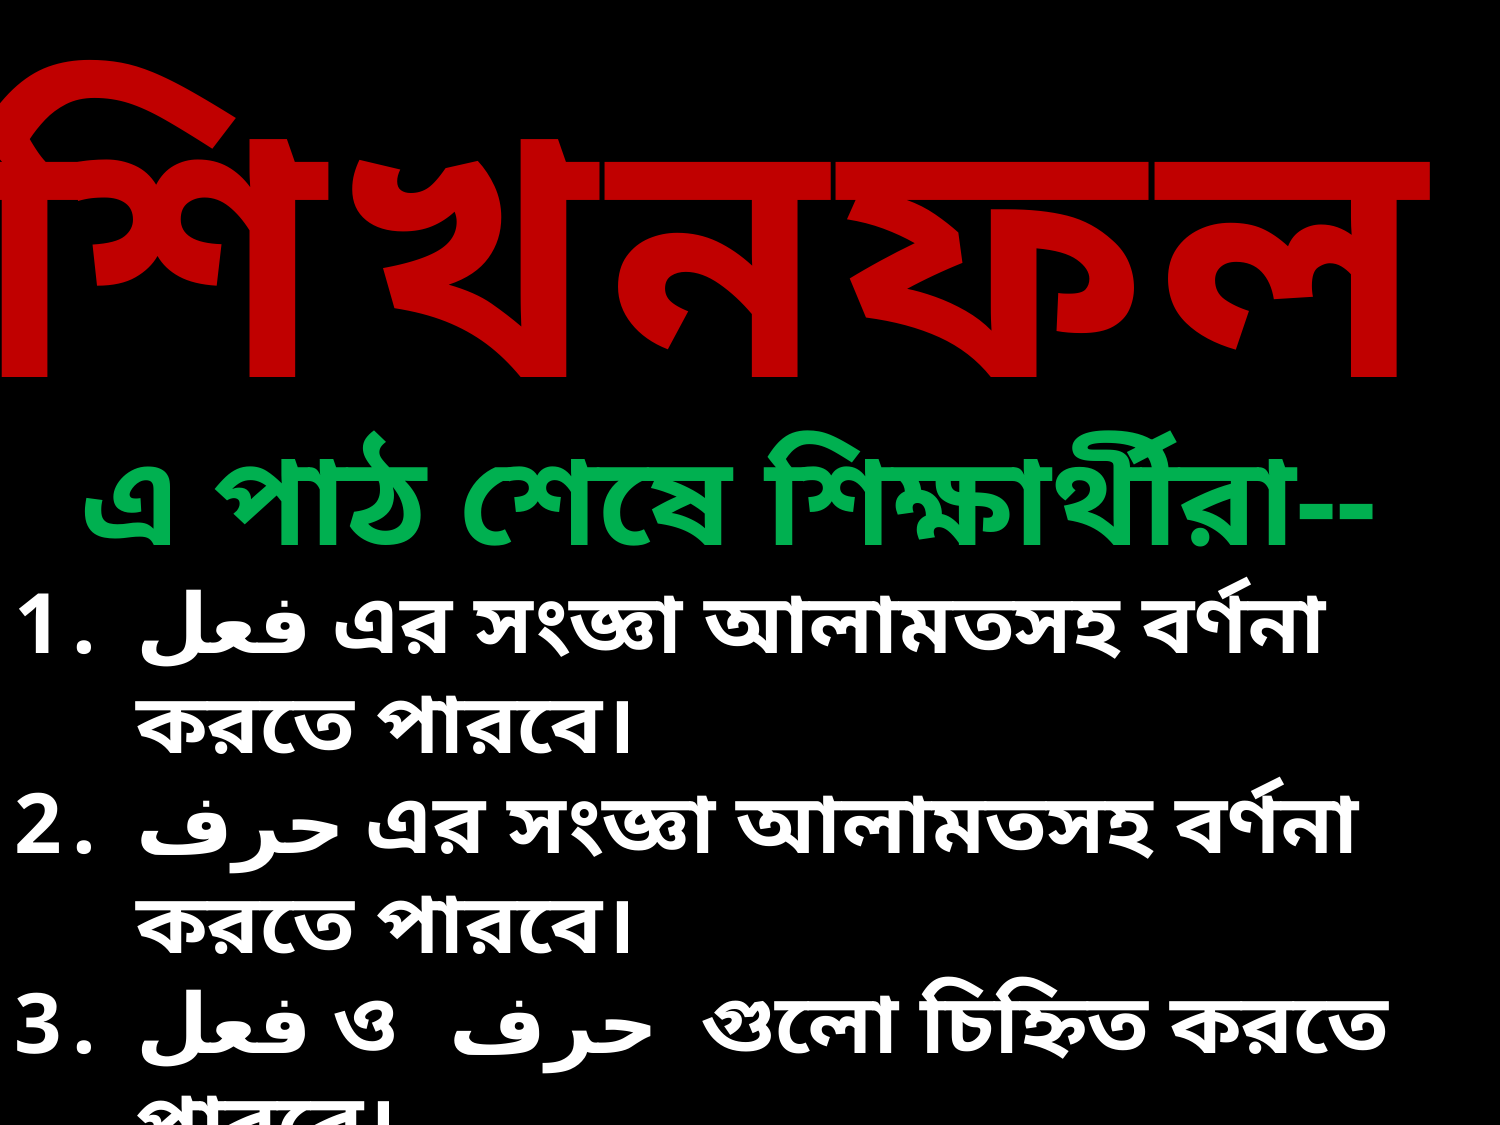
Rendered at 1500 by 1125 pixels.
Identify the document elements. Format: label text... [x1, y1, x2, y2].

text_box শিখনফল [0, 24, 1443, 454]
text_box এ পাঠ শেষে শিক্ষার্থীরা-- فعل এর সংজ্ঞা আলামতসহ বর্ণনা করতে পারবে। حرف এর সংজ্ঞা আলামতসহ বর্ণনা করতে পারবে। فعل ও حرف গুলো চিহ্নিত করতে পারবে। [0, 337, 1478, 1125]
